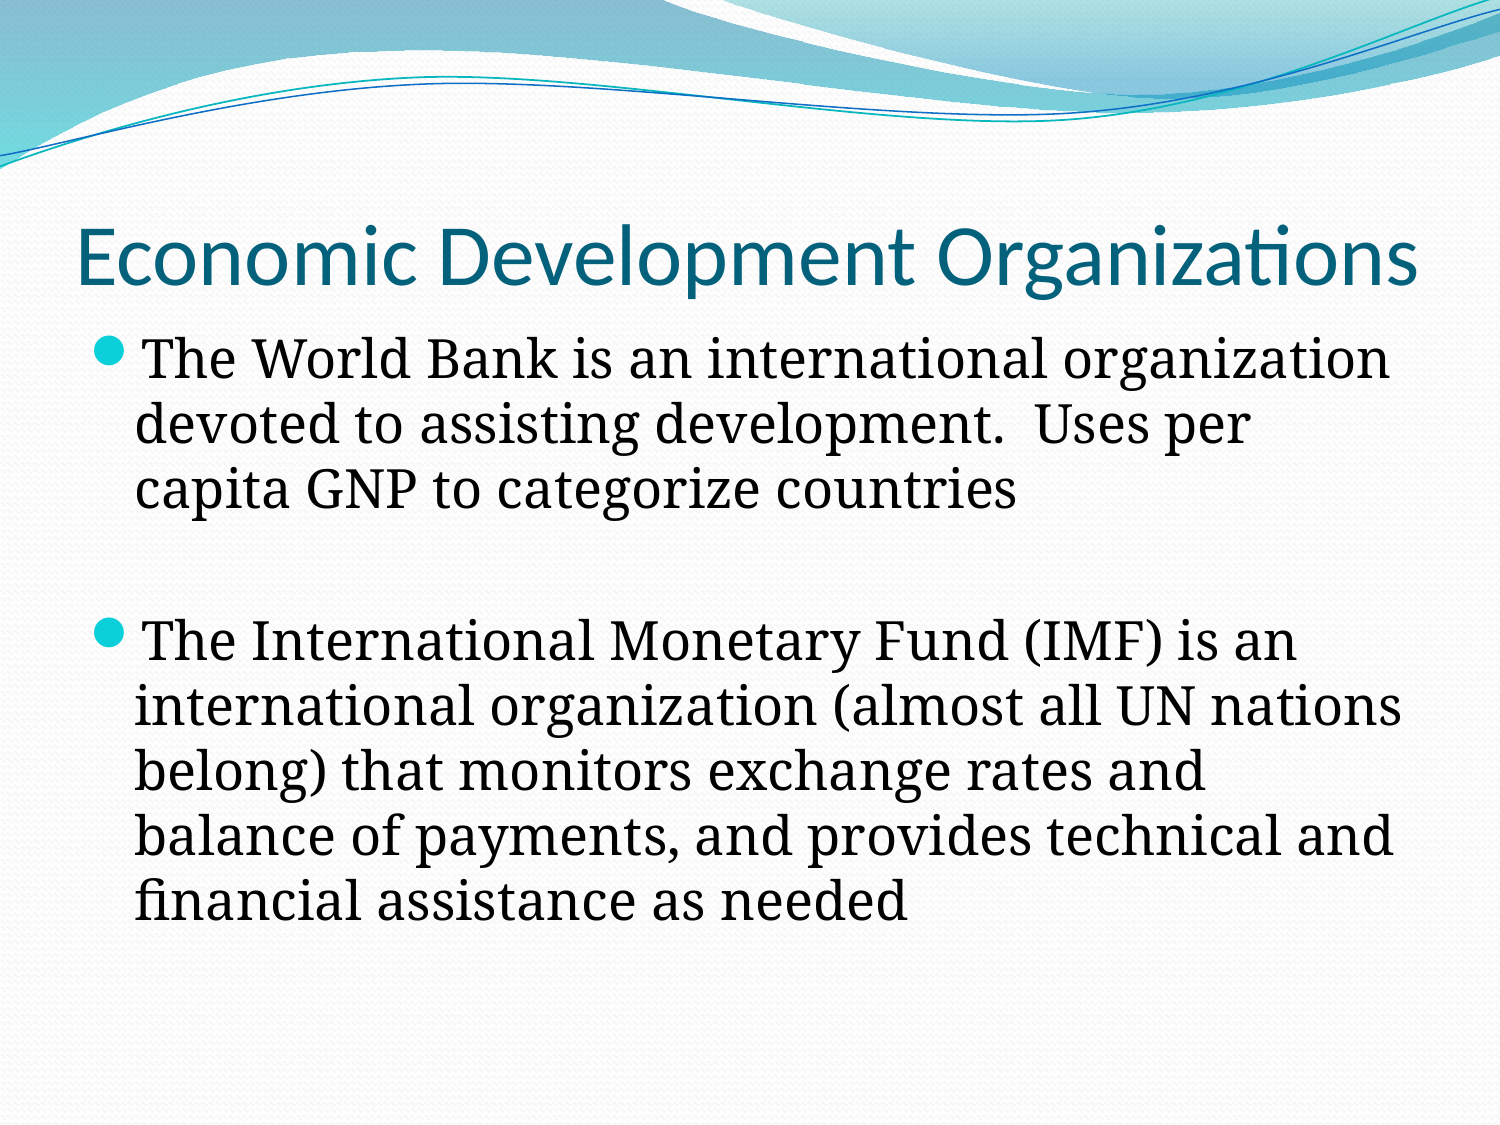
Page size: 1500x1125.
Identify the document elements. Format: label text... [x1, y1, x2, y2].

list The World Bank is an international organization devoted to assisting development. Uses per capita GNP to categorize countries The International Monetary Fund (IMF) is an international organization (almost all UN nations belong) that monitors exchange rates and balance of payments, and provides technical and financial assistance as needed [75, 317, 1425, 1038]
title Economic Development Organizations [75, 115, 1425, 303]
